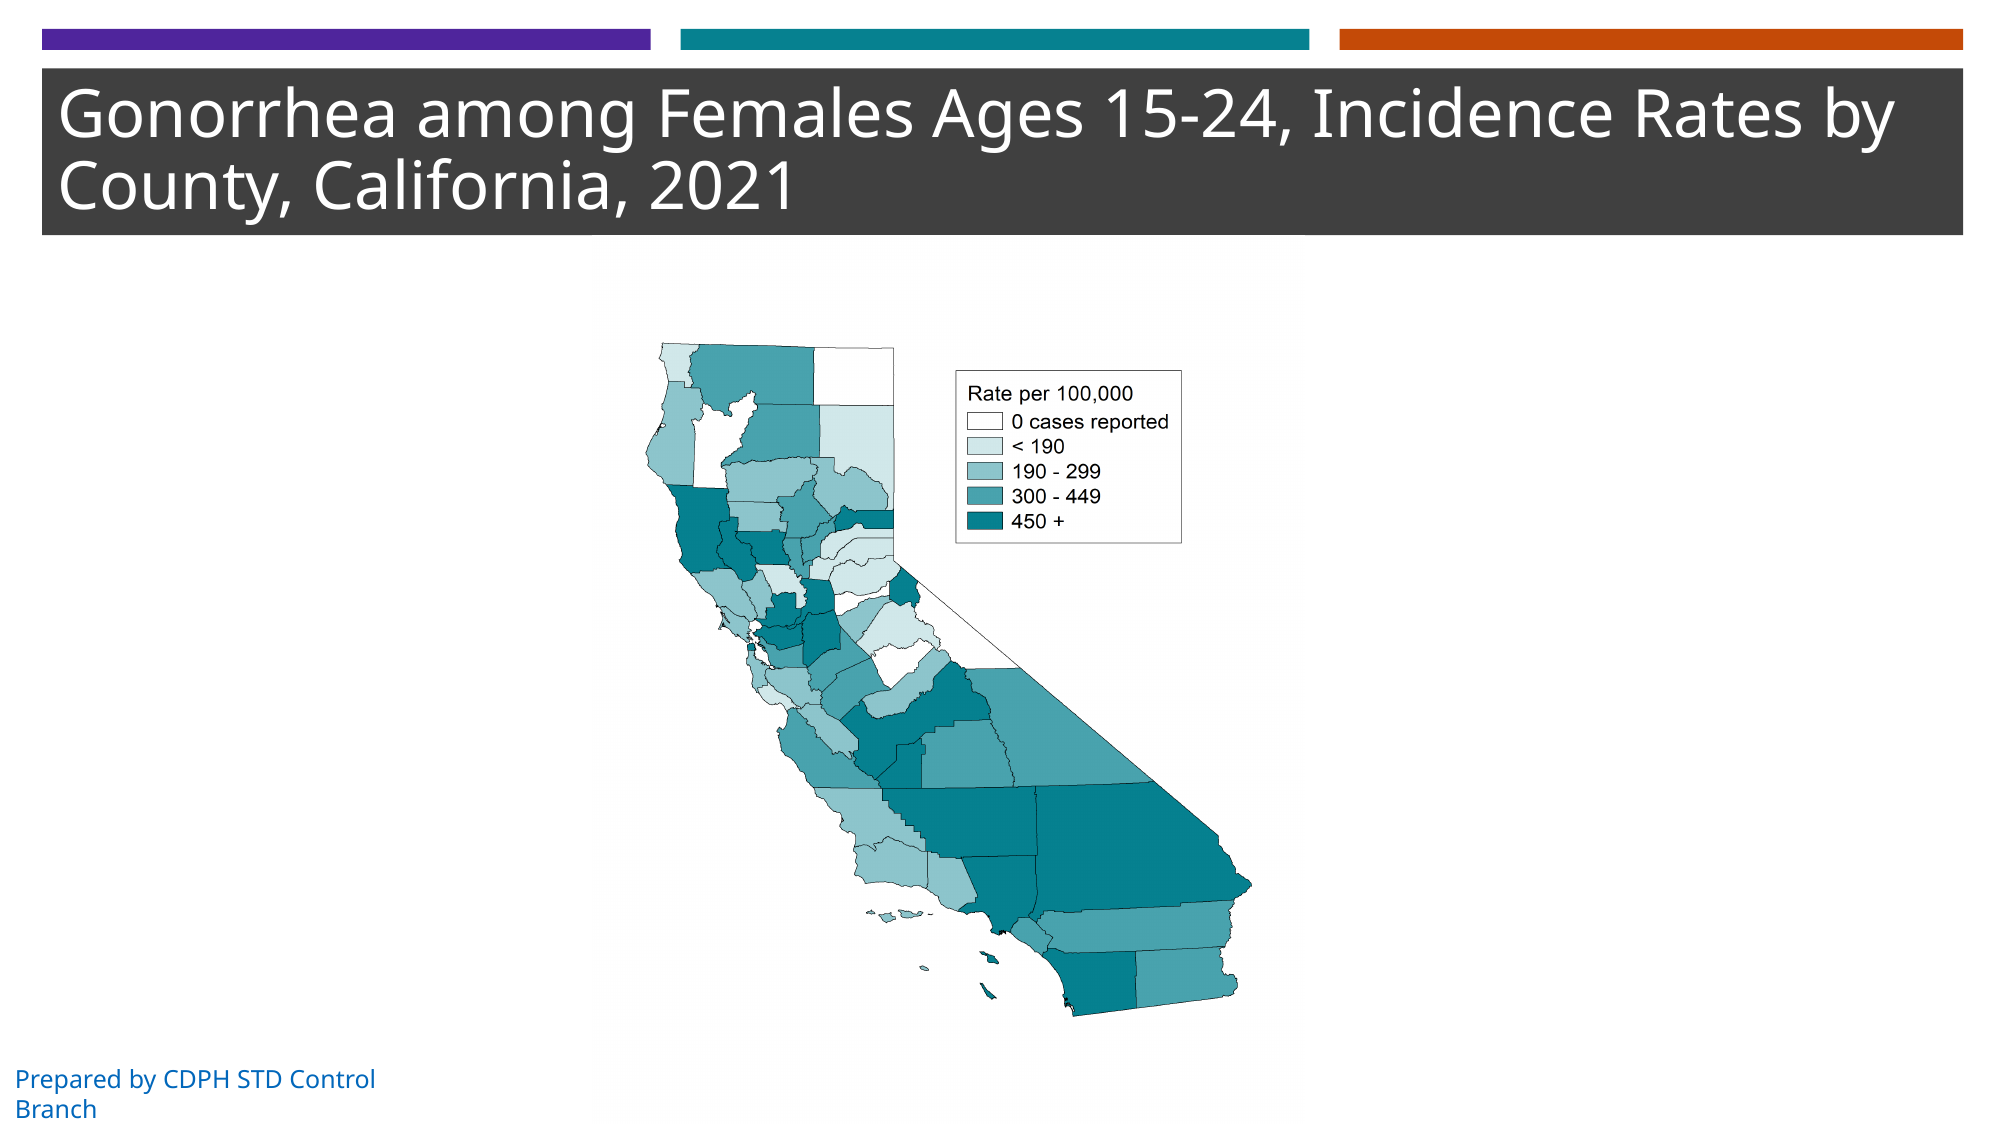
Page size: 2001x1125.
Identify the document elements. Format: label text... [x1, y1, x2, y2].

title Gonorrhea among Females Ages 15-24, Incidence Rates by County, California, 2021 [42, 68, 1964, 236]
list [592, 235, 1305, 1124]
